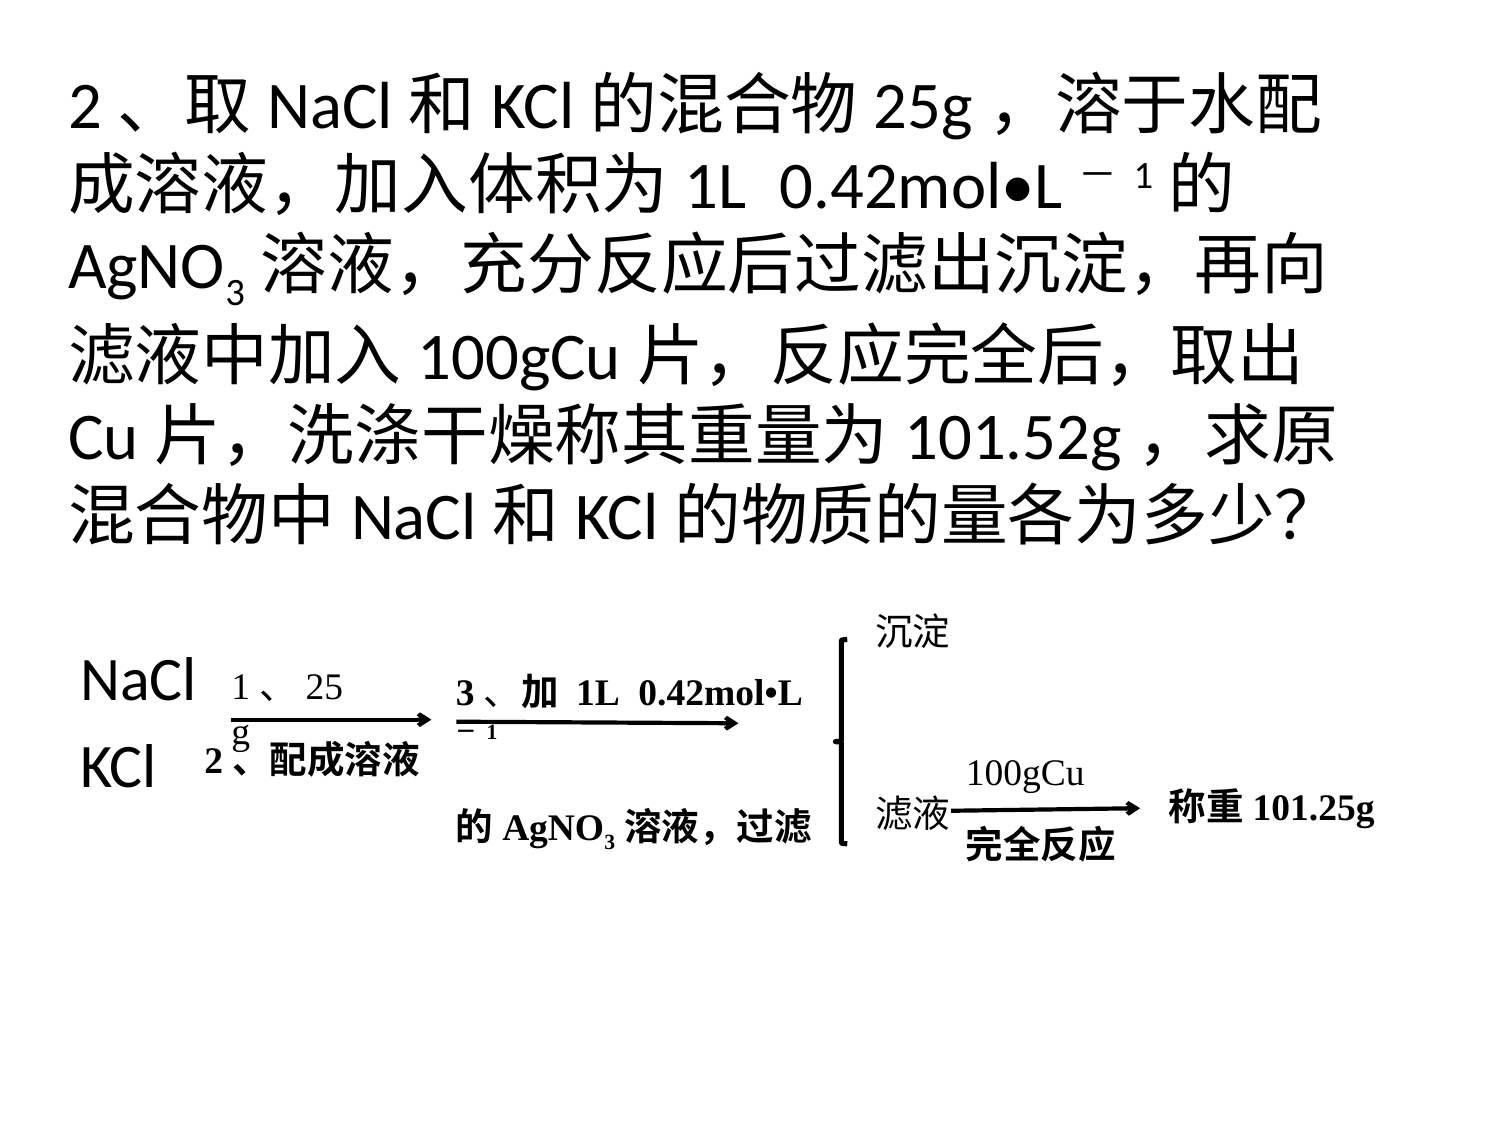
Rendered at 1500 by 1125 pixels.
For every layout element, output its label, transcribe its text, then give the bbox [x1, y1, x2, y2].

text_box [834, 638, 848, 845]
text_box 100gCu [951, 740, 1105, 800]
text_box 1、25g [216, 654, 371, 728]
text_box 2、配成溶液 [189, 728, 438, 789]
text_box NaCl KCl [65, 631, 231, 809]
text_box 3、加 1L 0.42mol•L－1 的AgNO3溶液，过滤 [441, 660, 842, 862]
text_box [950, 808, 1141, 812]
text_box 完全反应 [951, 813, 1152, 874]
text_box 沉淀 [860, 600, 991, 661]
text_box 滤液 [860, 783, 991, 843]
list 2、取NaCl和KCl的混合物25g，溶于水配成溶液，加入体积为1L 0.42mol•L－1的AgNO3溶液，充分反应后过滤出沉淀，再向滤液中加入100gCu片，反应完全后，取出Cu片，洗涤干燥称其重量为101.52g，求原混合物中NaCl和KCl的物质的量各为多少？ [53, 54, 1404, 587]
text_box 称重101.25g [1154, 775, 1448, 836]
